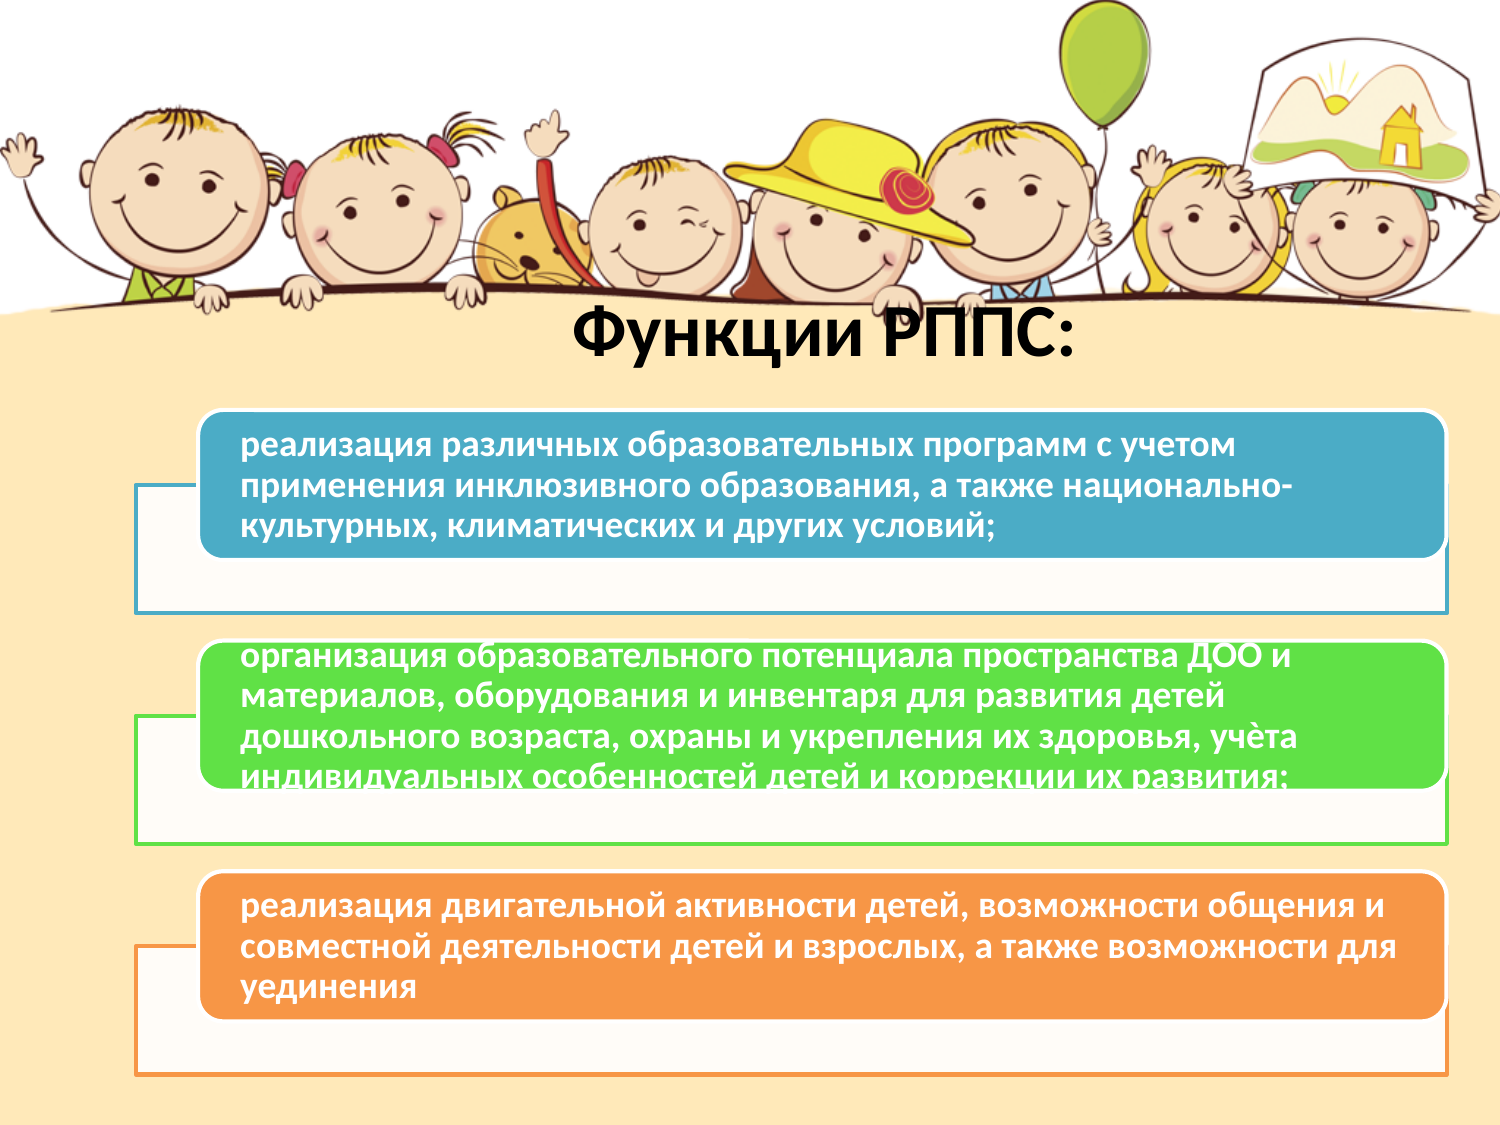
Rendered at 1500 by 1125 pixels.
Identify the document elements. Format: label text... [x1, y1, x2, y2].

title Функции РППС: [149, 255, 1500, 398]
picture [0, 0, 1500, 1125]
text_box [135, 408, 1448, 1076]
